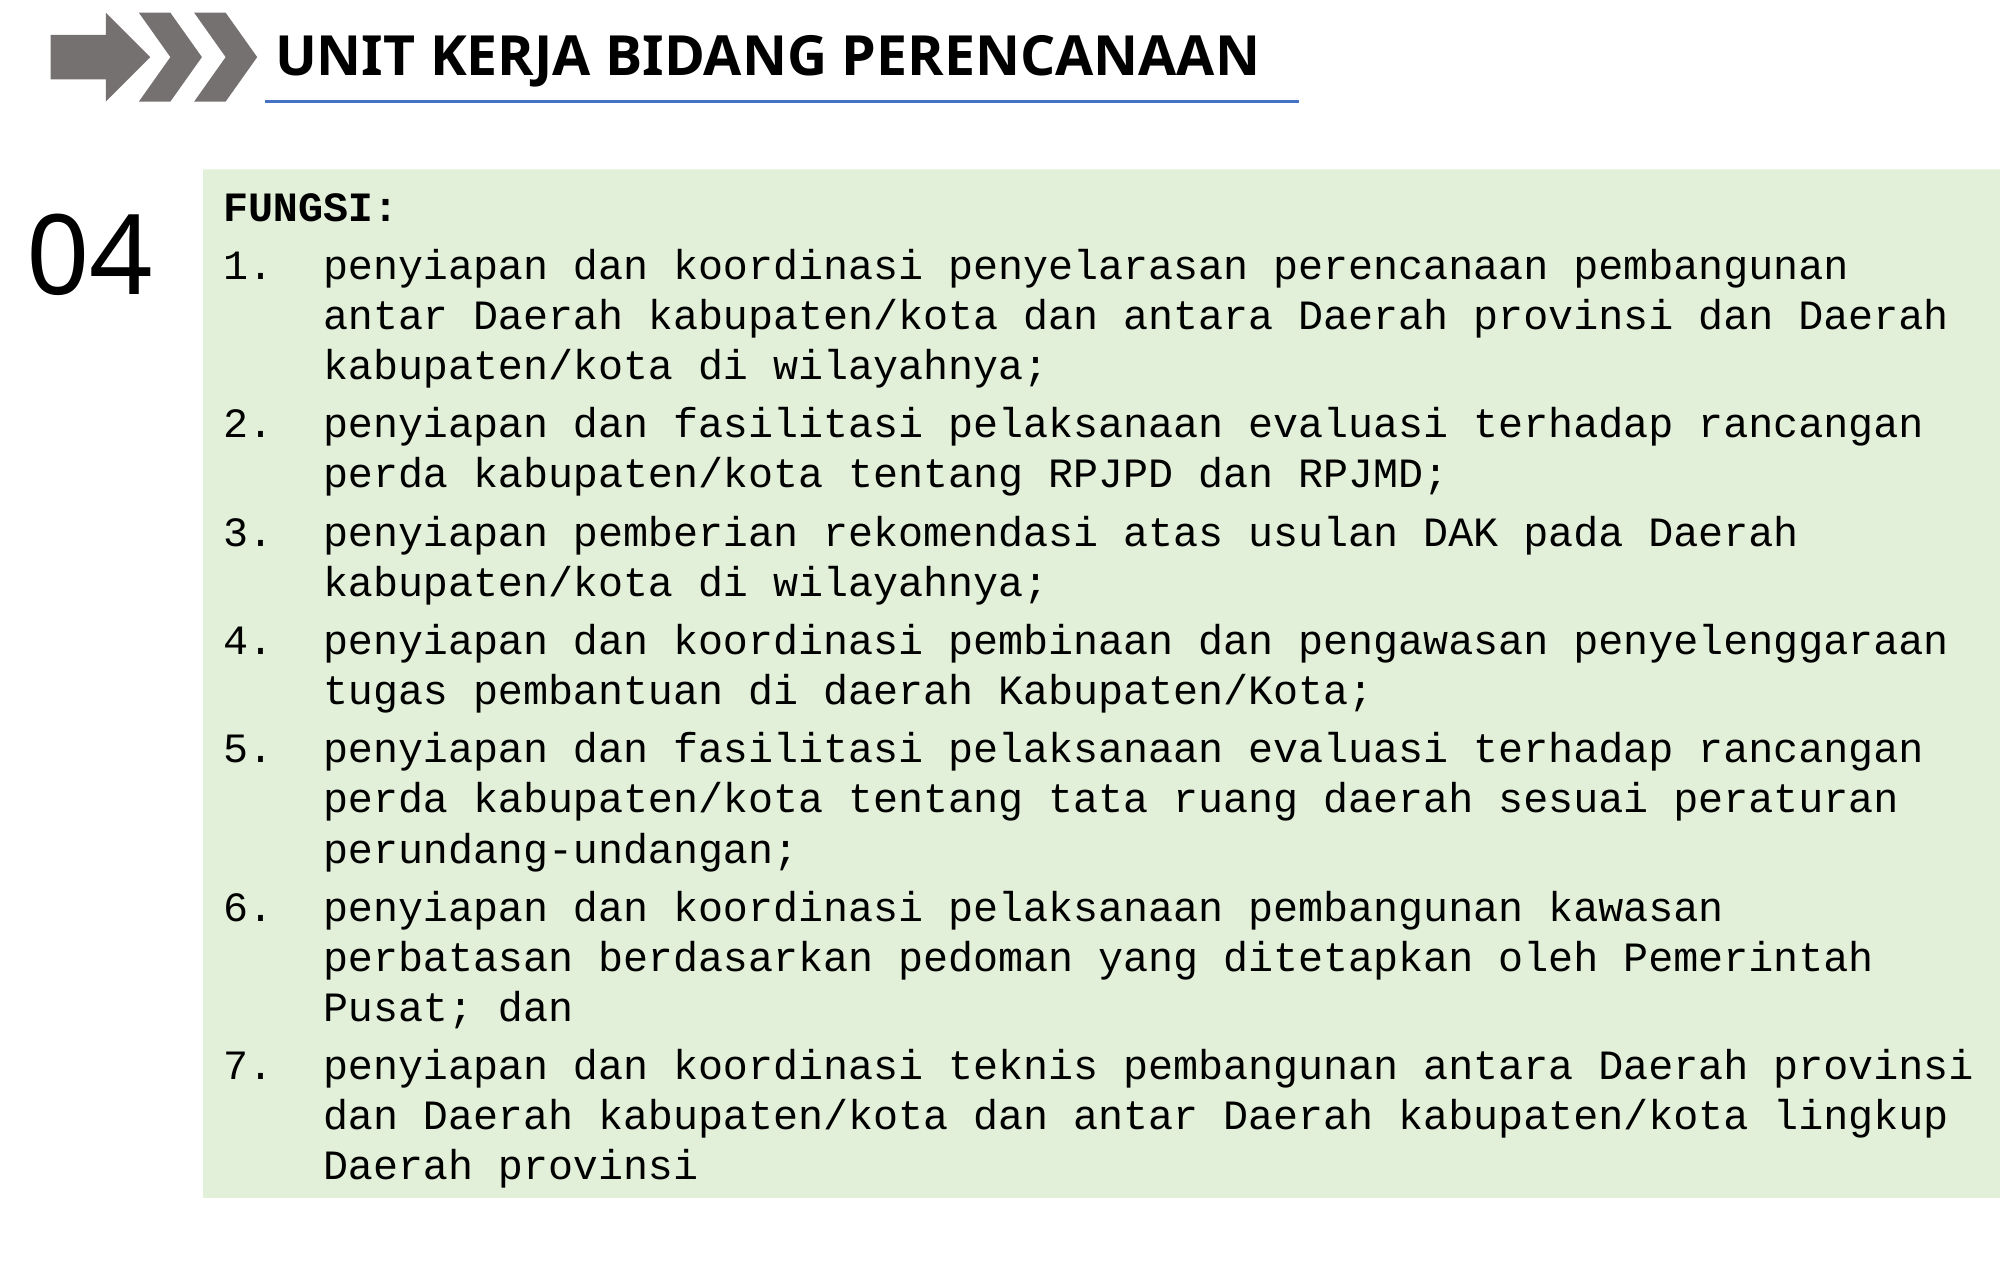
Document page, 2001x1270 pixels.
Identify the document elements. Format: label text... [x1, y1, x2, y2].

text_box UNIT KERJA BIDANG PERENCANAAN [260, 12, 1276, 94]
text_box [50, 12, 258, 102]
text_box 04 [11, 176, 169, 325]
text_box FUNGSI: penyiapan dan koordinasi penyelarasan perencanaan pembangunan antar Daerah kabupaten/kota dan antara Daerah provinsi dan Daerah kabupaten/kota di wilayahnya; penyiapan dan fasilitasi pelaksanaan evaluasi terhadap rancangan perda kabupaten/kota tentang RPJPD dan RPJMD; penyiapan pemberian rekomendasi atas usulan DAK pada Daerah kabupaten/kota di wilayahnya; penyiapan dan koordinasi pembinaan dan pengawasan penyelenggaraan tugas pembantuan di daerah Kabupaten/Kota; penyiapan dan fasilitasi pelaksanaan evaluasi terhadap rancangan perda kabupaten/kota tentang tata ruang daerah sesuai peraturan perundang-undangan; penyiapan dan koordinasi pelaksanaan pembangunan kawasan perbatasan berdasarkan pedoman yang ditetapkan oleh Pemerintah Pusat; dan penyiapan dan koordinasi teknis pembangunan antara Daerah provinsi dan Daerah kabupaten/kota dan antar Daerah kabupaten/kota lingkup Daerah provinsi [202, 168, 2000, 1199]
